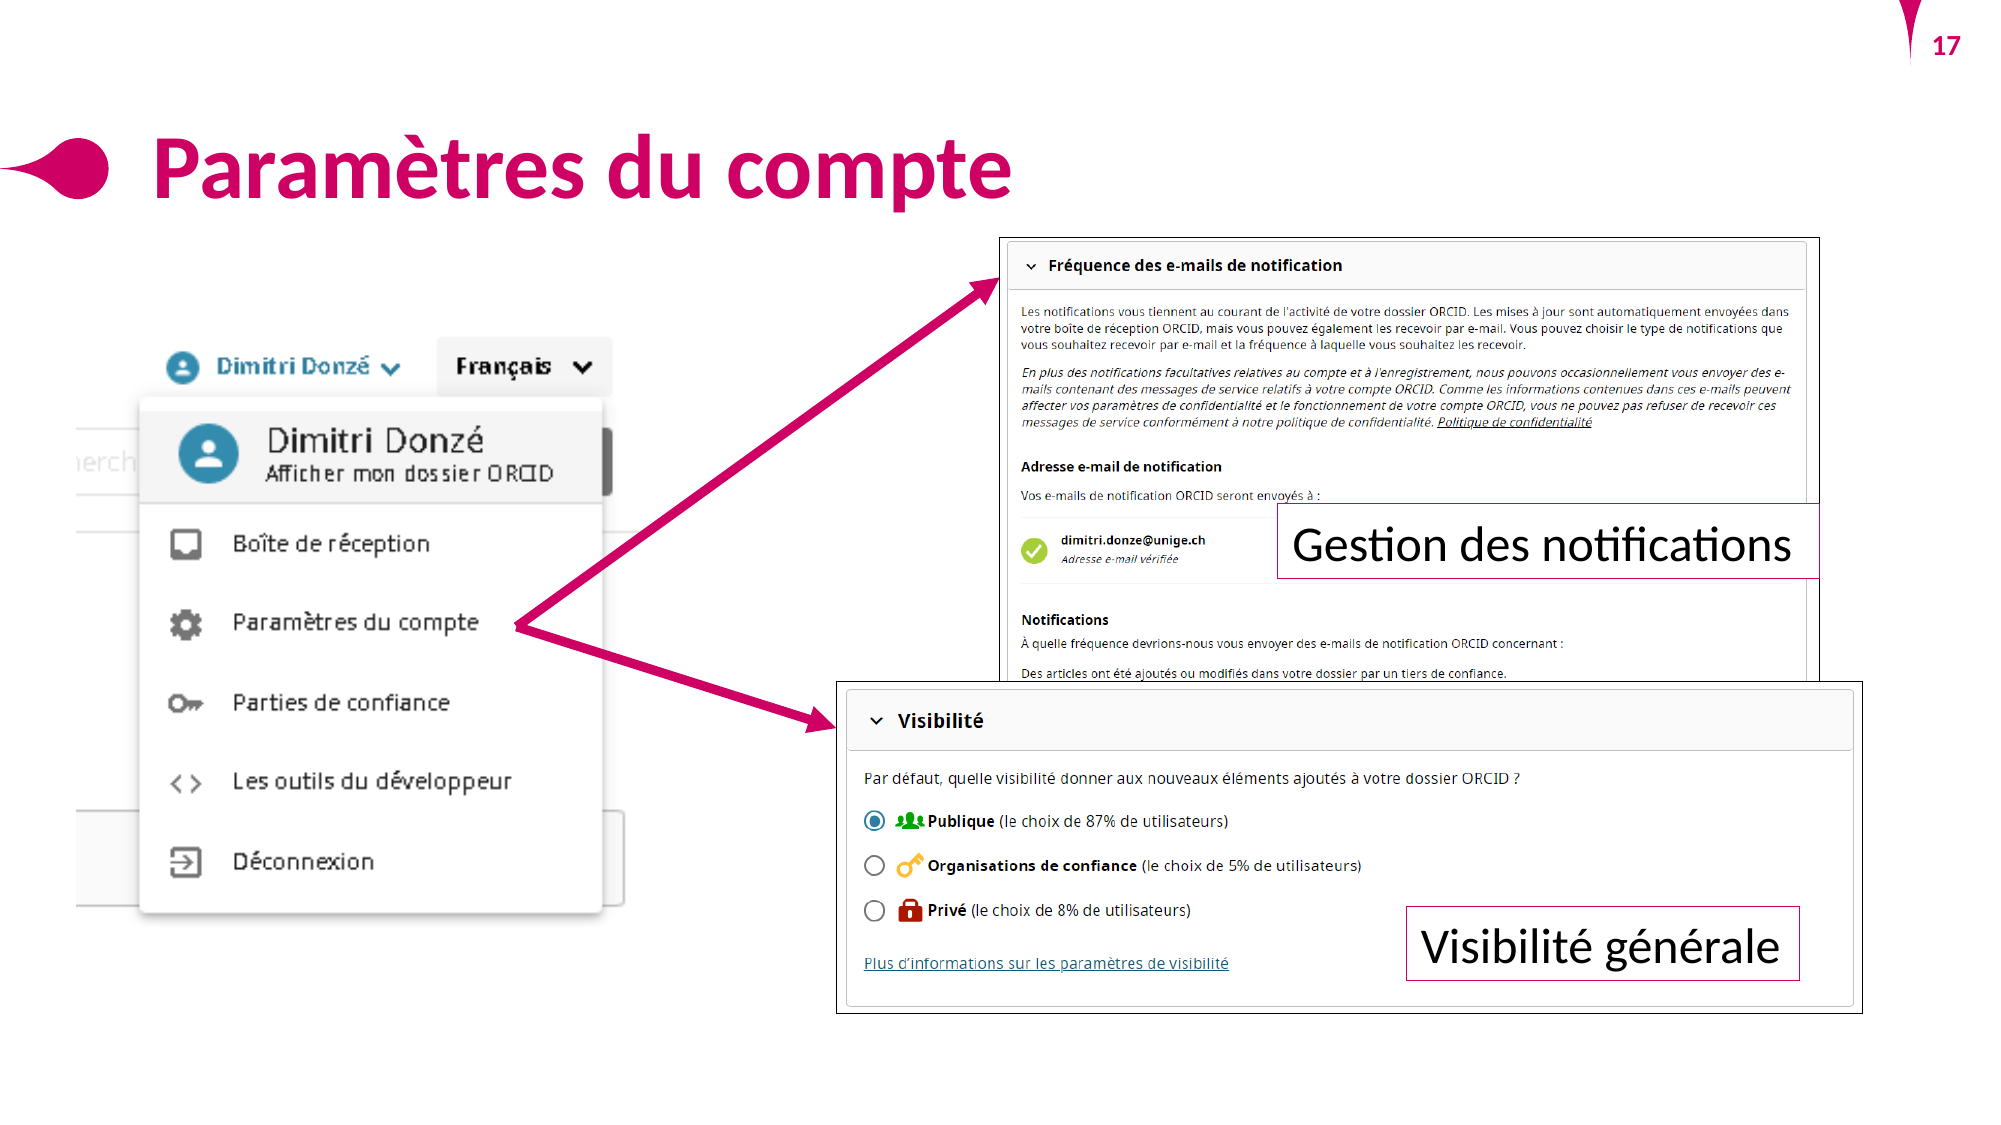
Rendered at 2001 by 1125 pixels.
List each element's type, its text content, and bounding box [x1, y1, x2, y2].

picture [76, 323, 642, 930]
title Paramètres du compte [137, 59, 1863, 278]
slide_number 17 [1916, 14, 2000, 75]
picture [836, 237, 1863, 1014]
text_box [516, 626, 837, 729]
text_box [516, 277, 999, 627]
